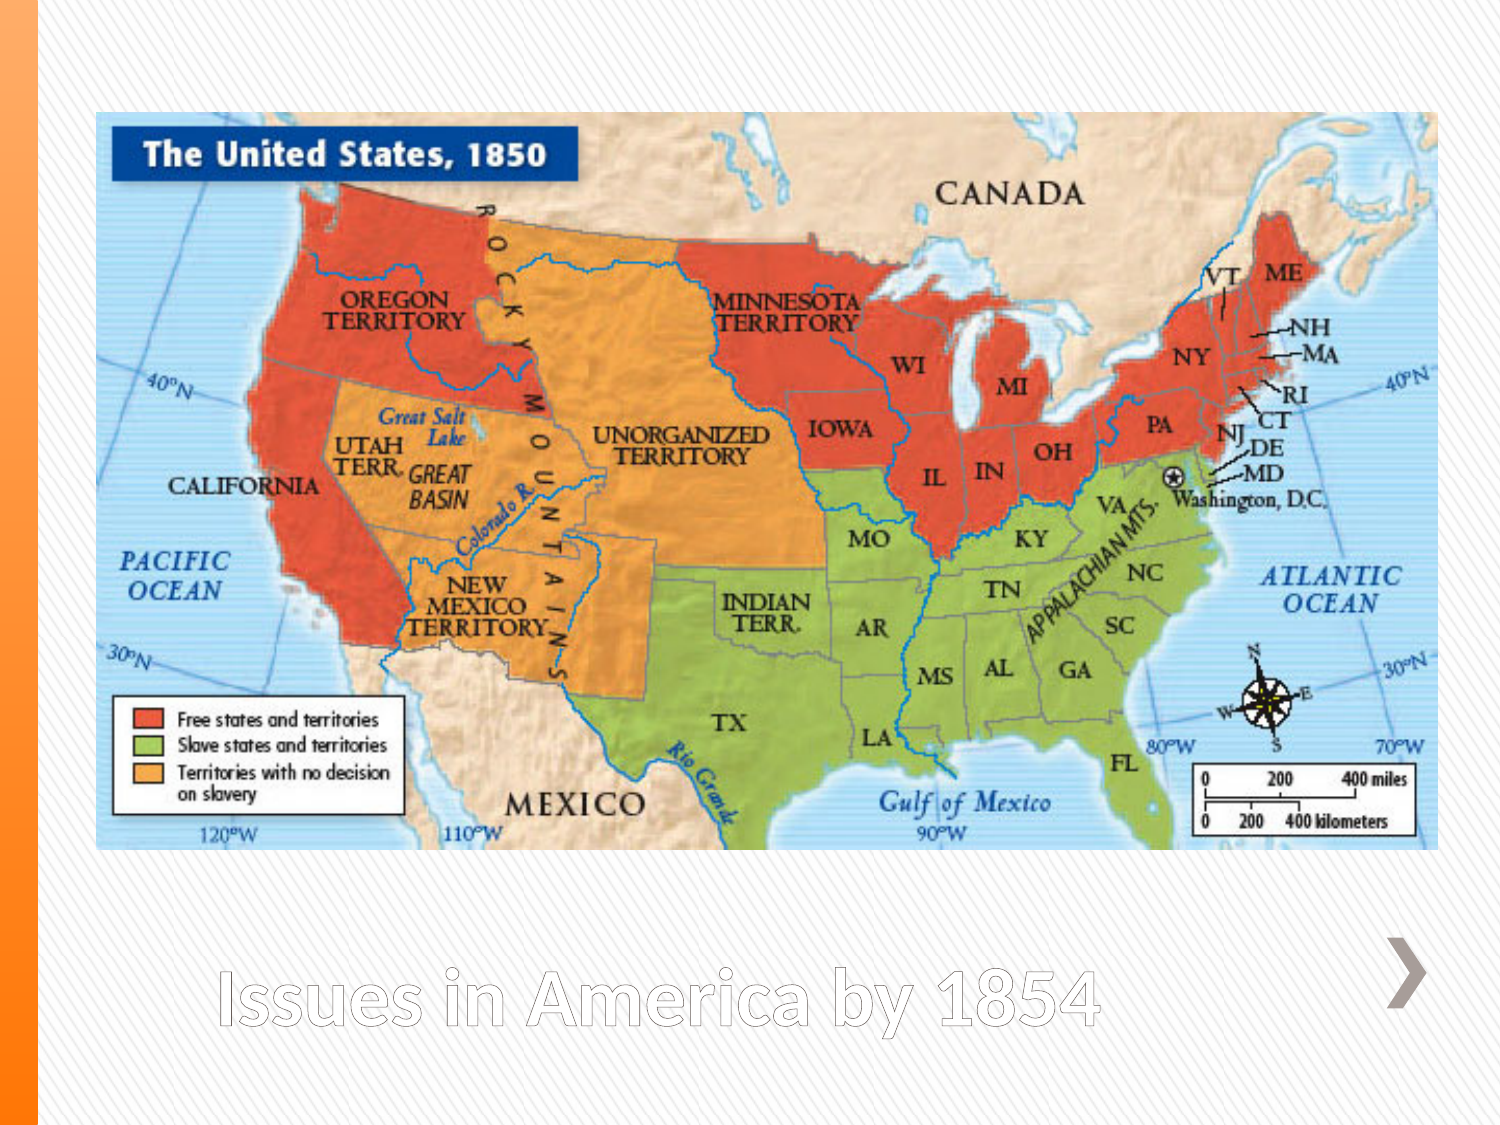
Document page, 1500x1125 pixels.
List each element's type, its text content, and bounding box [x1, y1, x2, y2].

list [95, 112, 1438, 851]
title Issues in America by 1854 [200, 912, 1388, 1050]
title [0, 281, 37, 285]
